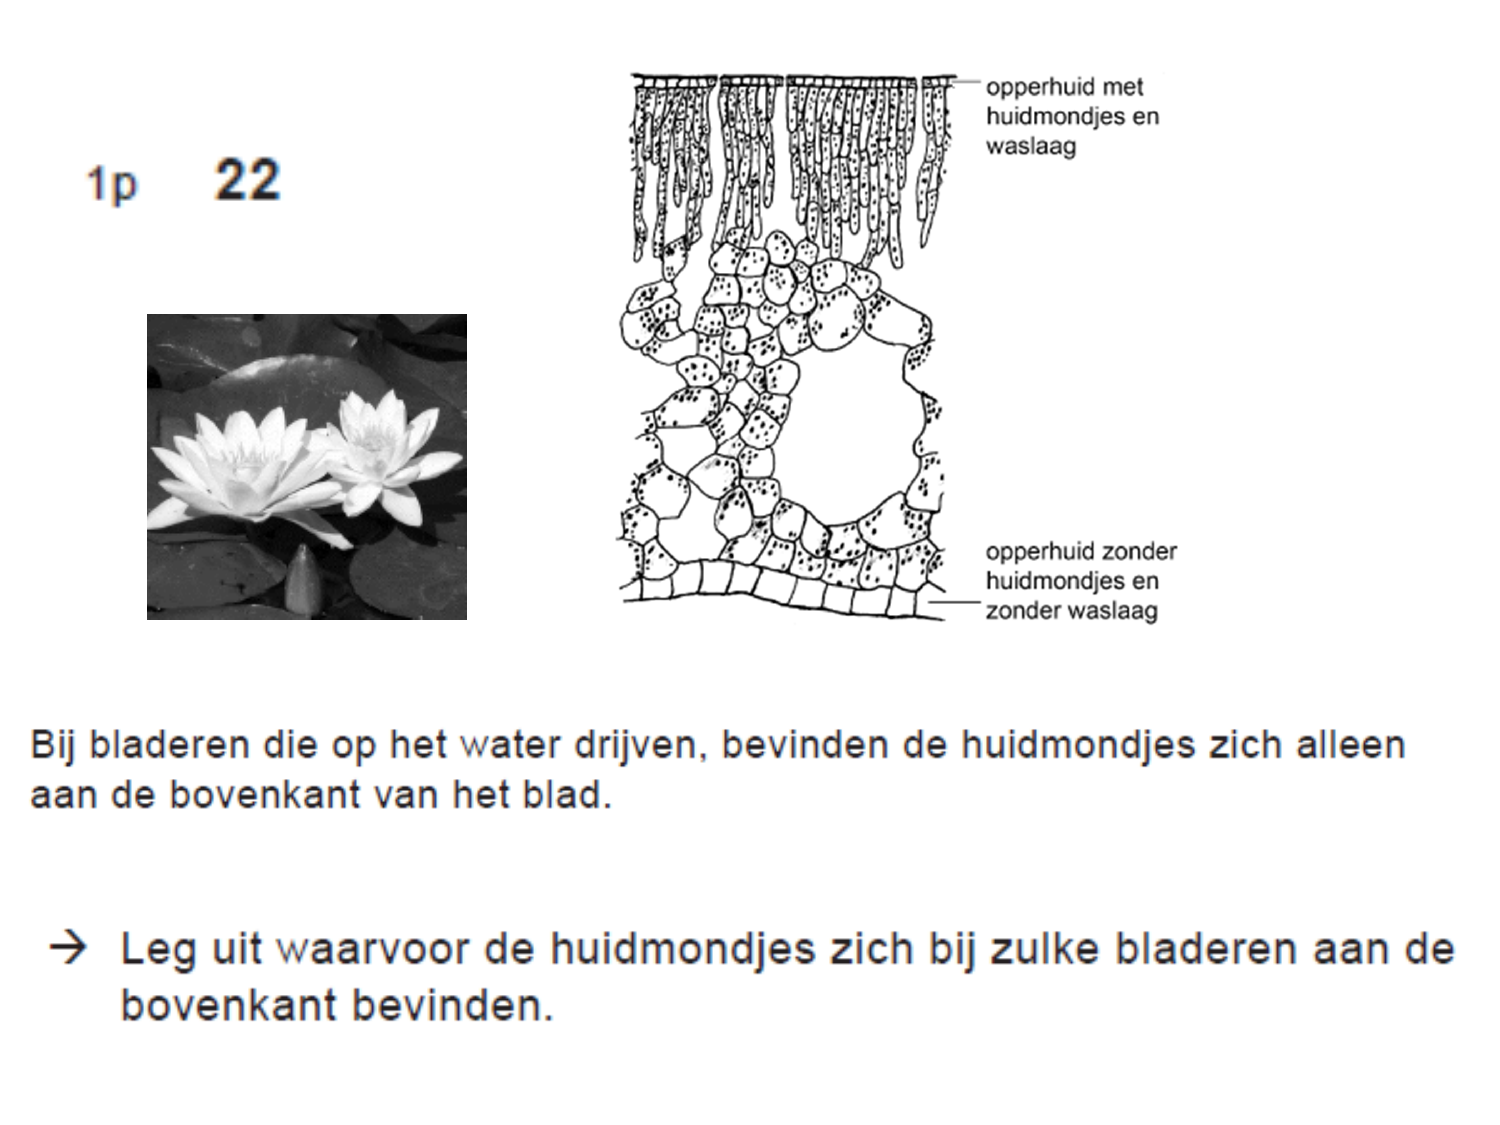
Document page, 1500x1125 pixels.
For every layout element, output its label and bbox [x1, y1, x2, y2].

picture [64, 125, 319, 221]
picture [17, 703, 1416, 826]
picture [596, 24, 1232, 659]
picture [41, 925, 1461, 1037]
picture [147, 314, 467, 621]
